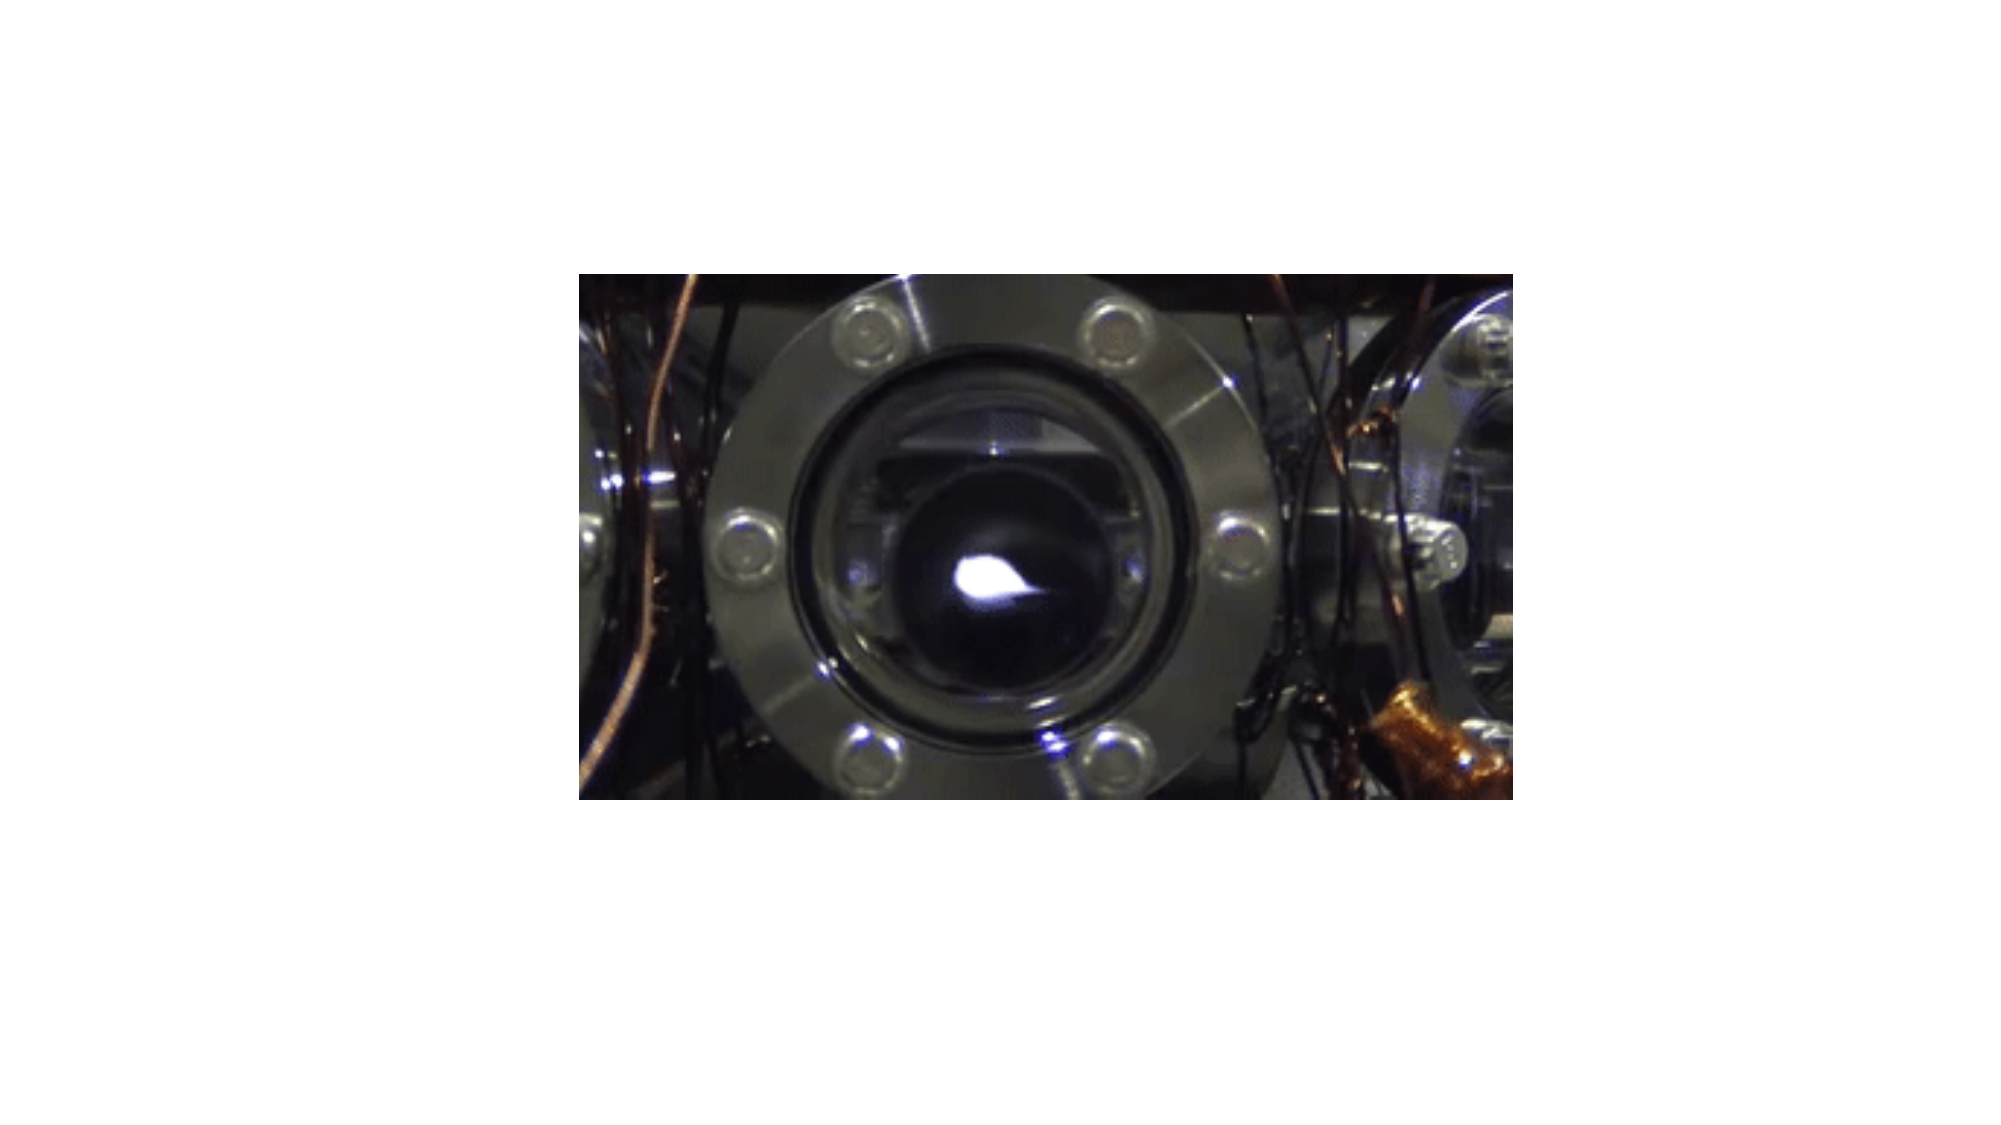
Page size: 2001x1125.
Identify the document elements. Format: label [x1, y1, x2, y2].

picture [579, 274, 1513, 800]
